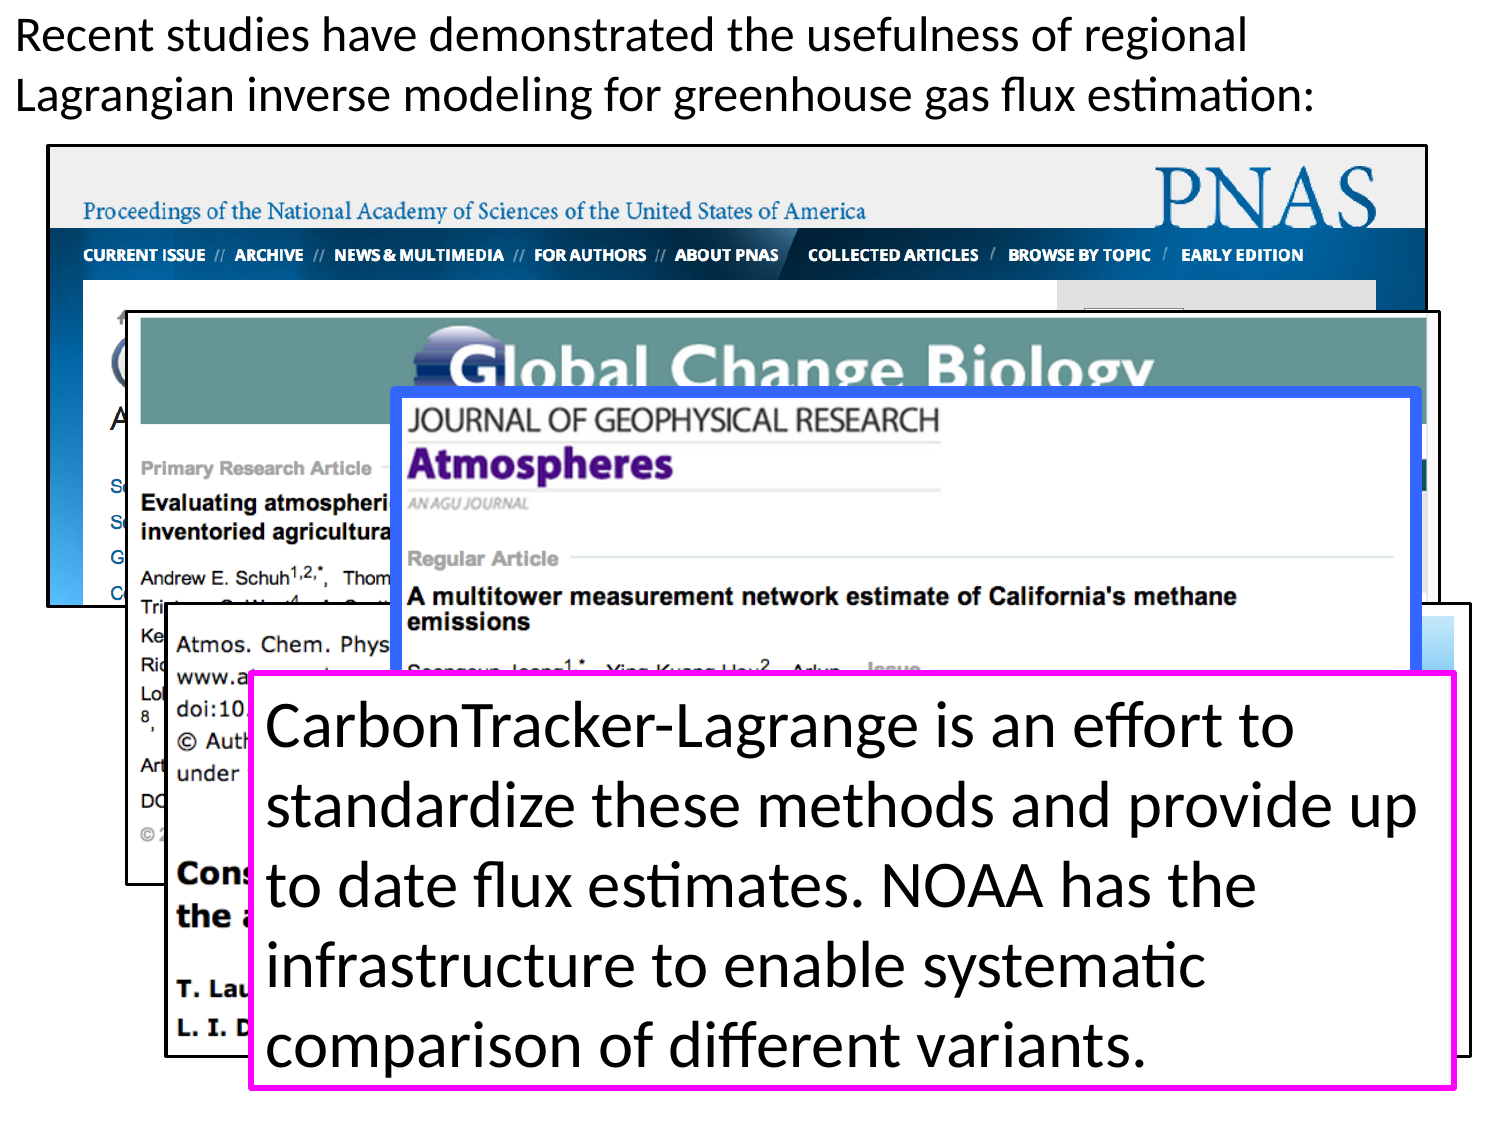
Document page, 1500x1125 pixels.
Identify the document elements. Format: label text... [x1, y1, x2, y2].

text_box CarbonTracker-Lagrange is an effort to standardize these methods and provide up to date flux estimates. NOAA has the infrastructure to enable systematic comparison of different variants. [250, 1064, 1454, 1088]
text_box Recent studies have demonstrated the usefulness of regional Lagrangian inverse modeling for greenhouse gas flux estimation: [0, 0, 1425, 129]
picture [49, 147, 1438, 969]
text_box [167, 604, 1469, 1055]
